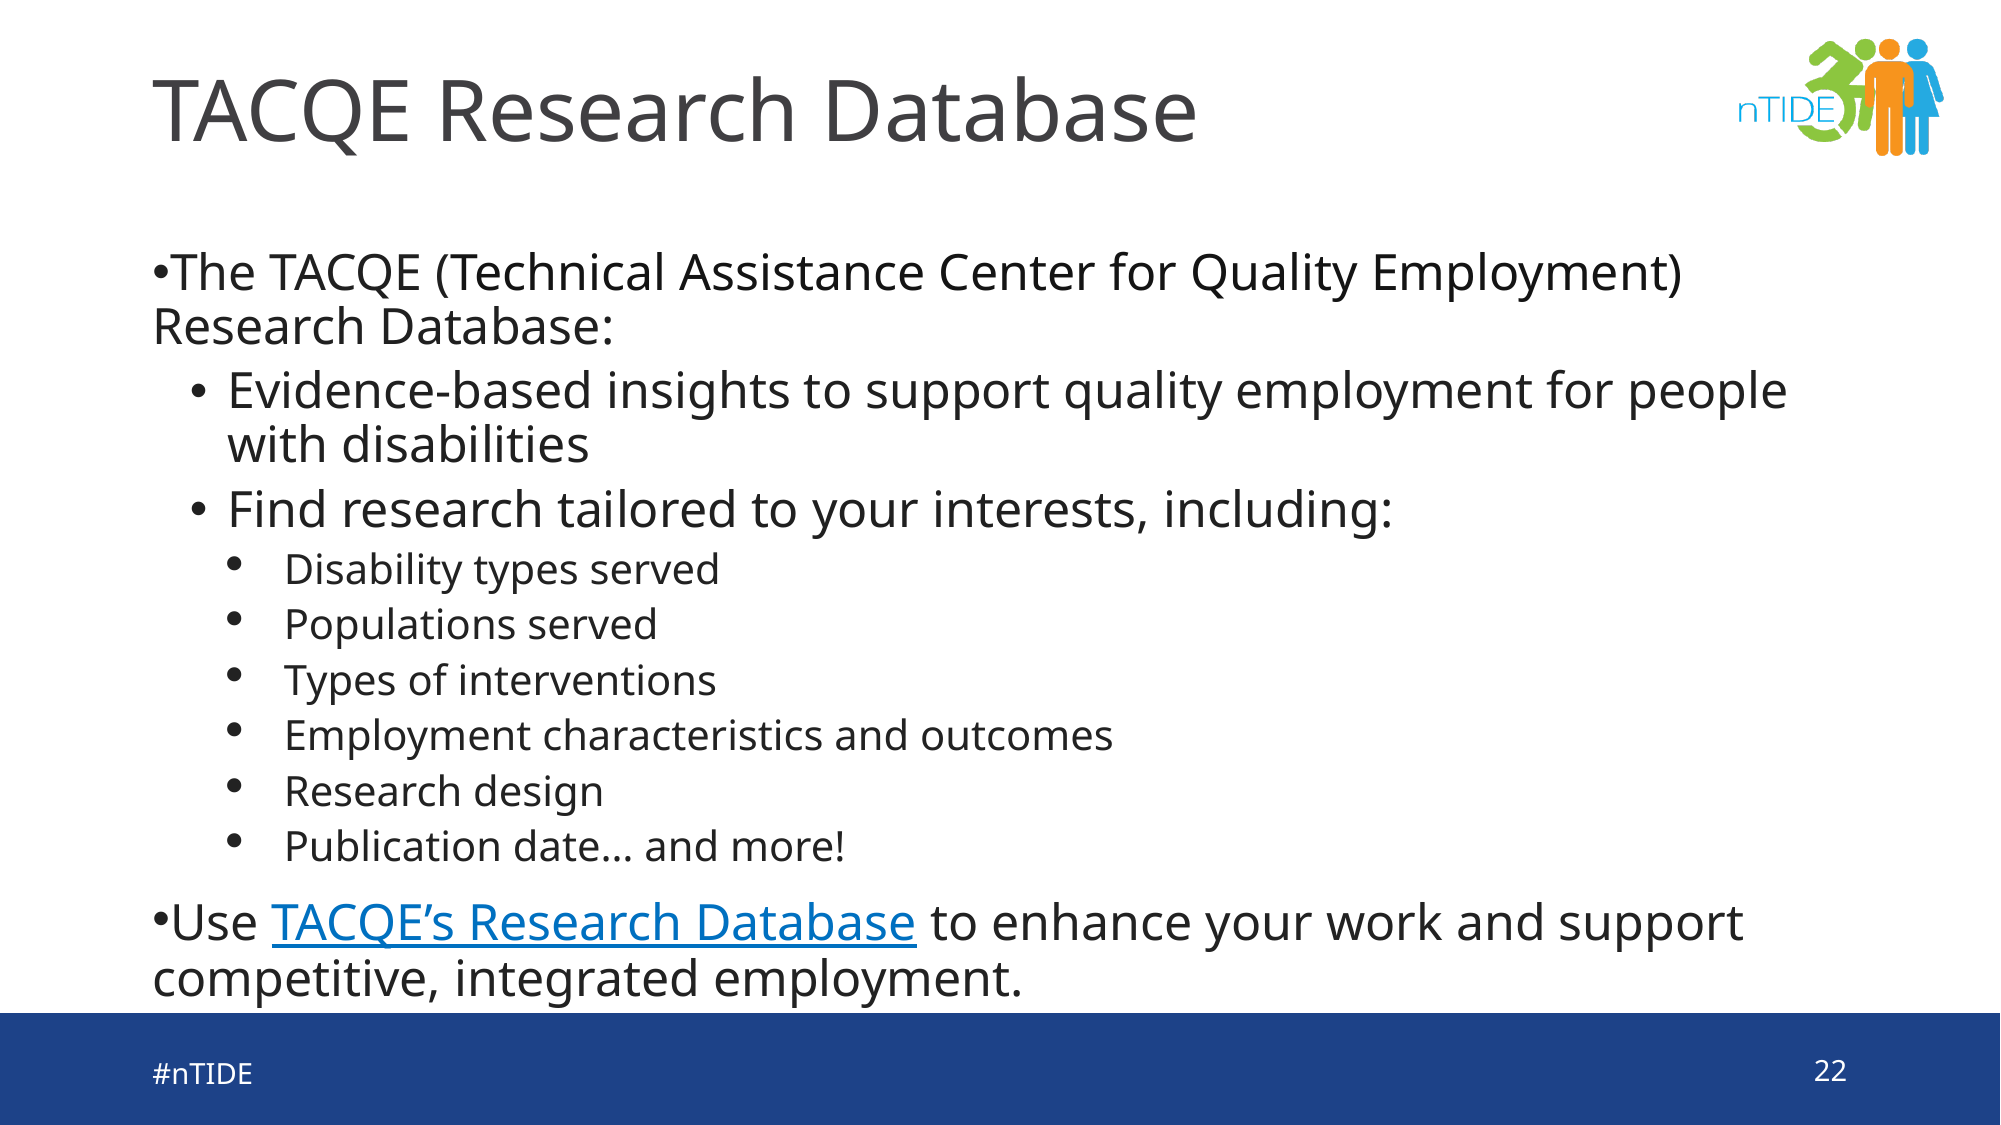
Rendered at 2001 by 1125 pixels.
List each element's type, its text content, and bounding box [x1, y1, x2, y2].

slide_number #nTIDE [137, 1042, 588, 1103]
title TACQE Research Database [137, 59, 1863, 239]
picture [1731, 34, 1952, 167]
list The TACQE (Technical Assistance Center for Quality Employment) Research Database: Evidence-based insights to support quality employment for people with disabilities Find research tailored to your interests, including: Disability types served Populations served Types of interventions Employment characteristics and outcomes Research design Publication date… and more! Use TACQE’s Research Database to enhance your work and support competitive, integrated employment. [137, 239, 1863, 1014]
slide_number 22 [1412, 1042, 1863, 1103]
